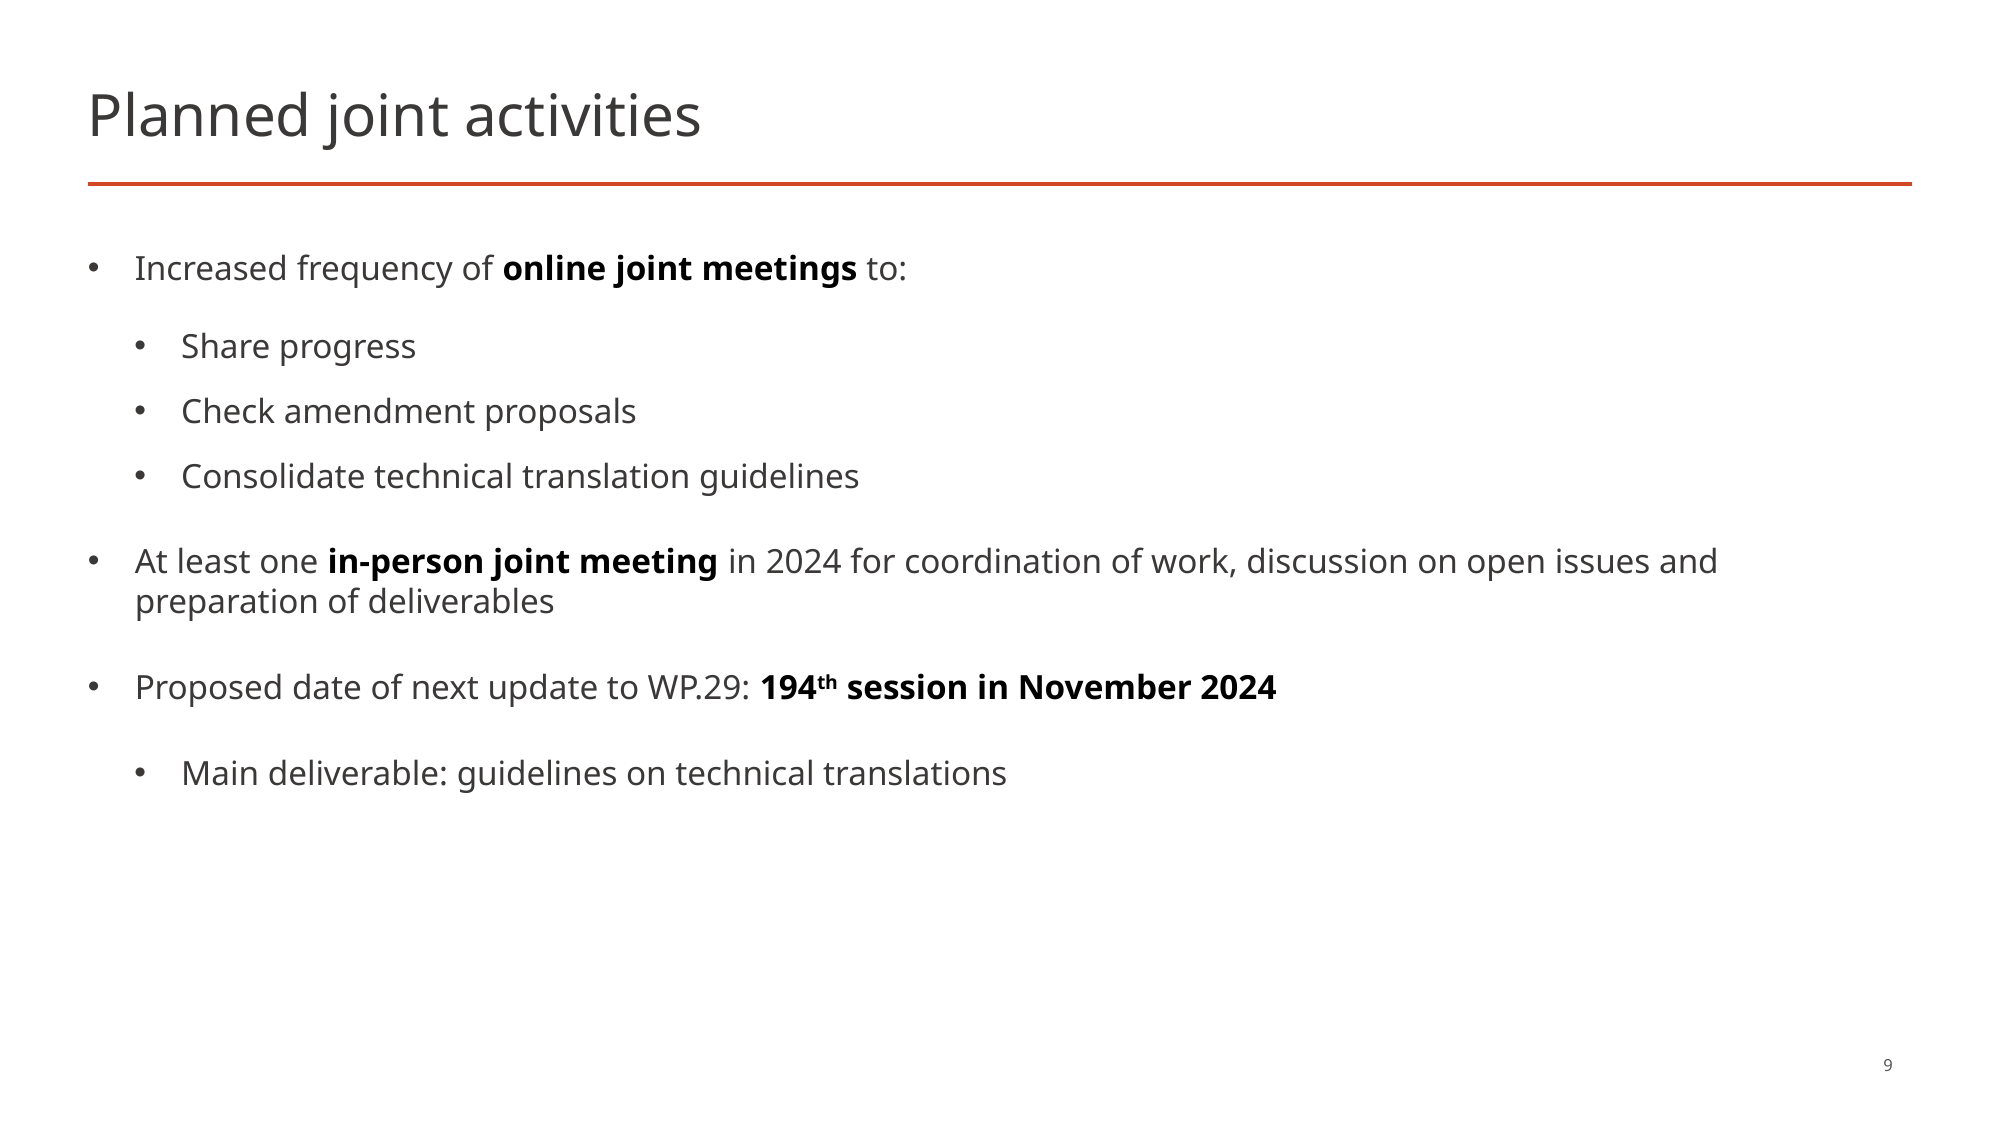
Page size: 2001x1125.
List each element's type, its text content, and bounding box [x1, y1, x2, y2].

slide_number 9 [1370, 1054, 1908, 1078]
title Planned joint activities [72, 70, 1912, 163]
list Increased frequency of online joint meetings to: Share progress Check amendment proposals Consolidate technical translation guidelines At least one in-person joint meeting in 2024 for coordination of work, discussion on open issues and preparation of deliverables Proposed date of next update to WP.29: 194th session in November 2024 Main deliverable: guidelines on technical translations [72, 239, 1908, 995]
